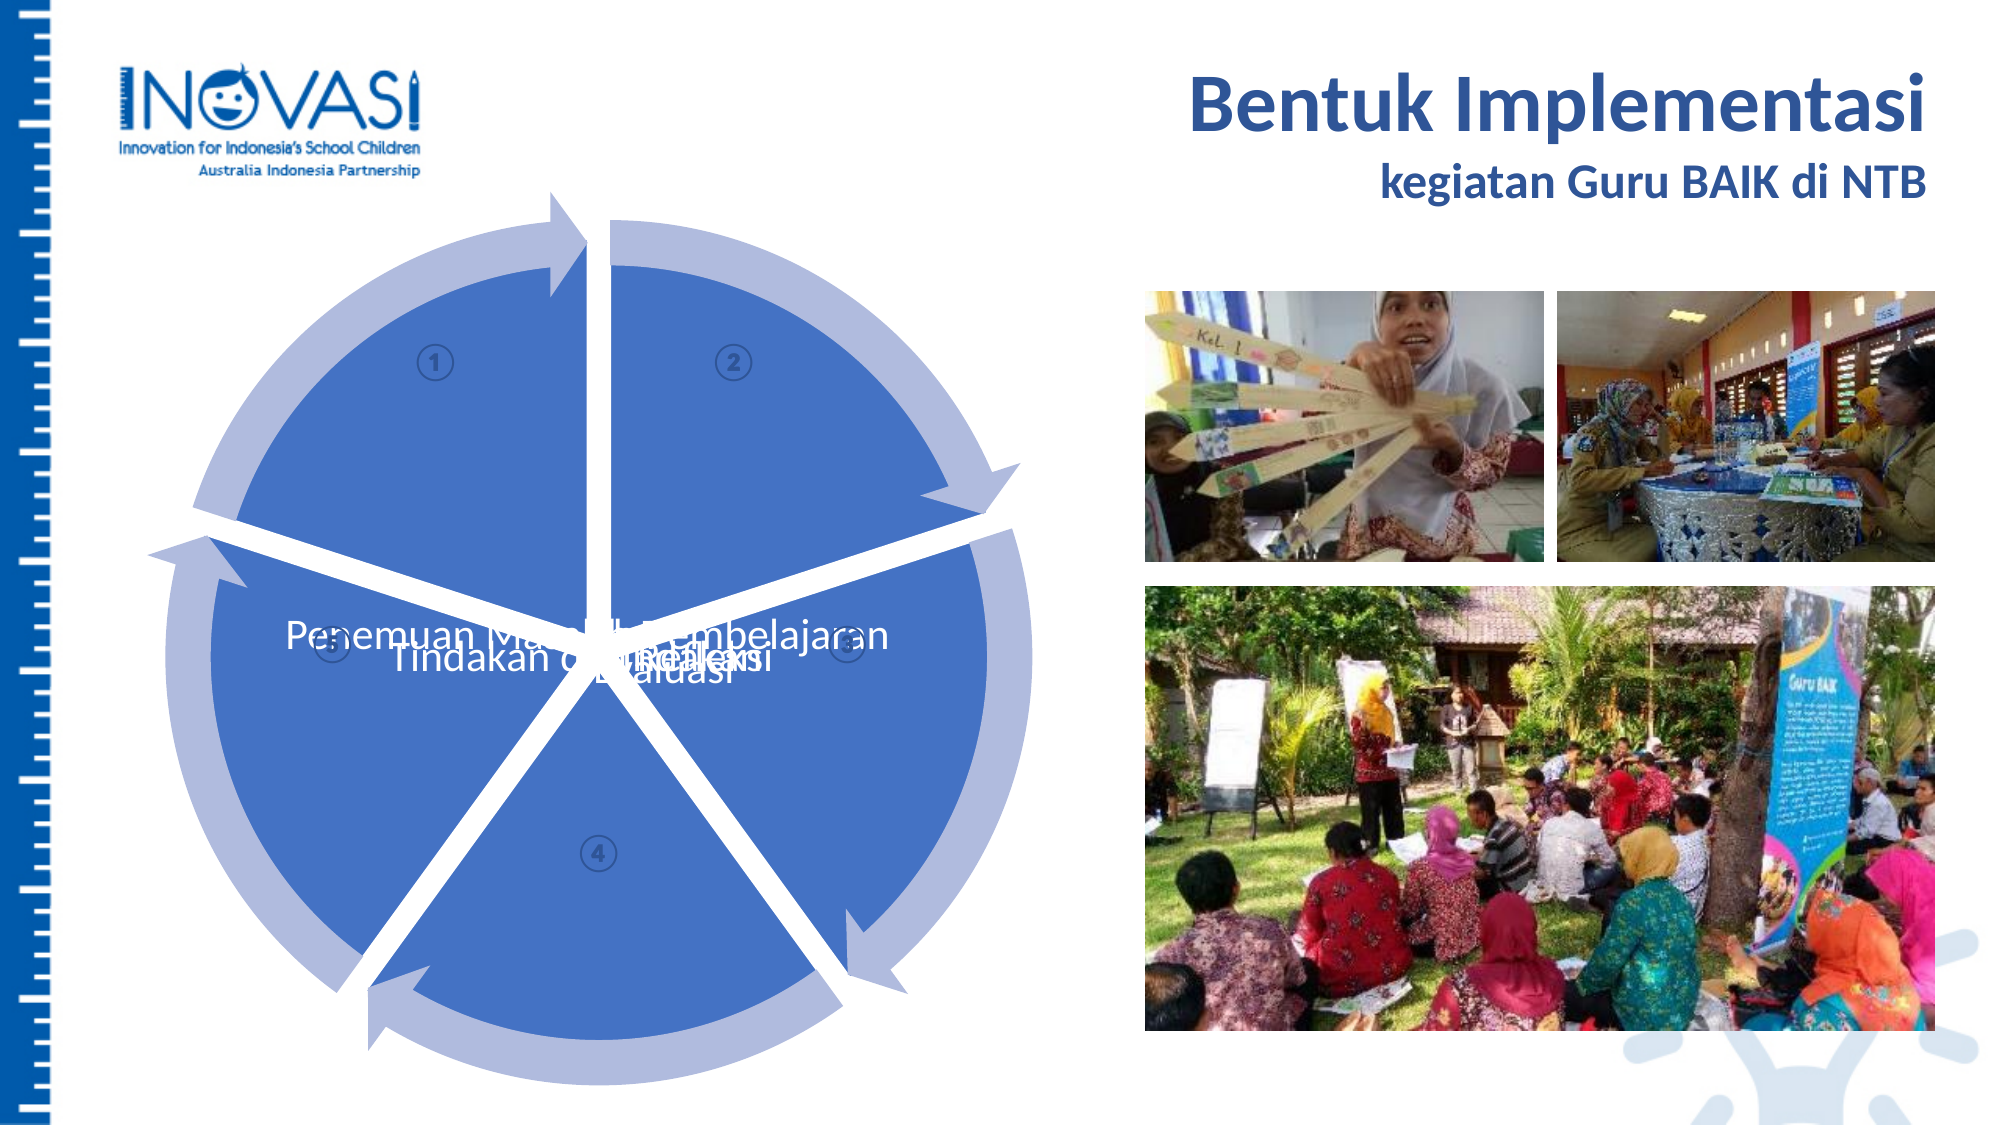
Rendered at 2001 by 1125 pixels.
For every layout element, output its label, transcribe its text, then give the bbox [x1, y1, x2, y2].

text_box Bentuk Implementasi kegiatan Guru BAIK di NTB [1173, 41, 1943, 216]
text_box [0, 180, 1235, 1125]
picture [0, 0, 2000, 1125]
